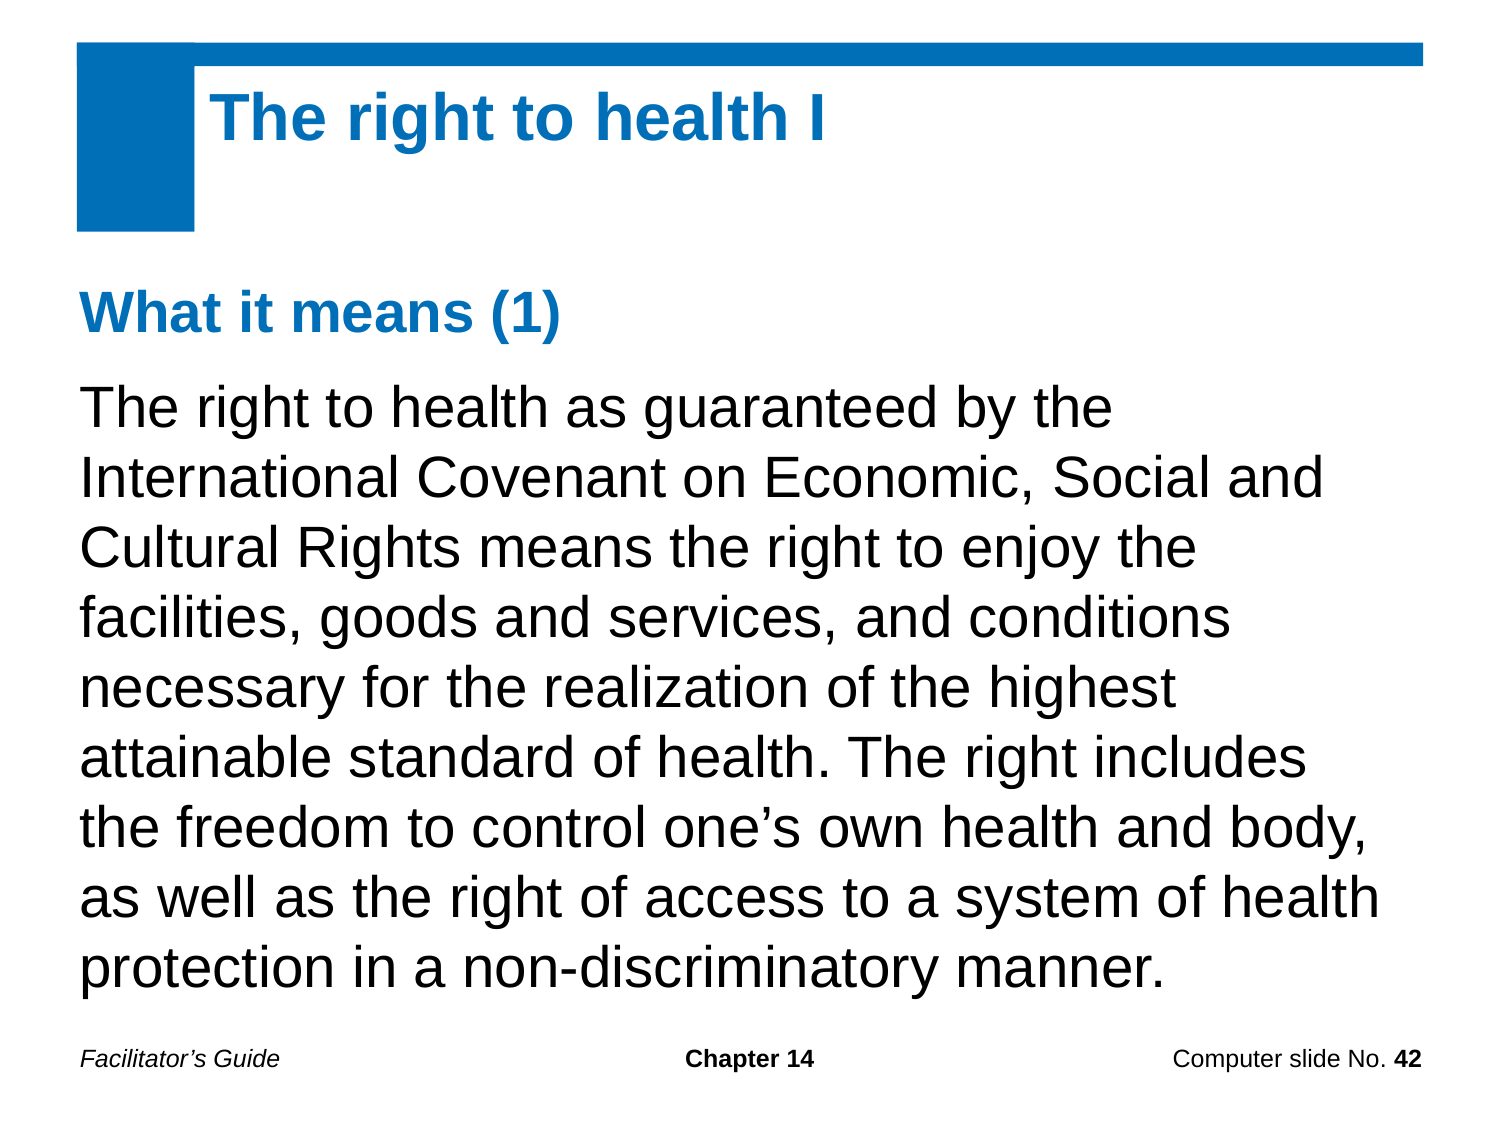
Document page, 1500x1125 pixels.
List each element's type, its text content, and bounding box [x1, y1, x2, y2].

text_box The right to health I [194, 66, 1425, 256]
slide_number Facilitator’s Guide [64, 1034, 469, 1103]
text_box What it means (1) The right to health as guaranteed by the International Covenant on Economic, Social and Cultural Rights means the right to enjoy the facilities, goods and services, and conditions necessary for the realization of the highest attainable standard of health. The right includes the freedom to control one’s own health and body, as well as the right of access to a system of health protection in a non-discriminatory manner. [64, 267, 1415, 1000]
text_box Computer slide No. 42 [1055, 1034, 1437, 1103]
footer Chapter 14 [512, 1034, 988, 1103]
